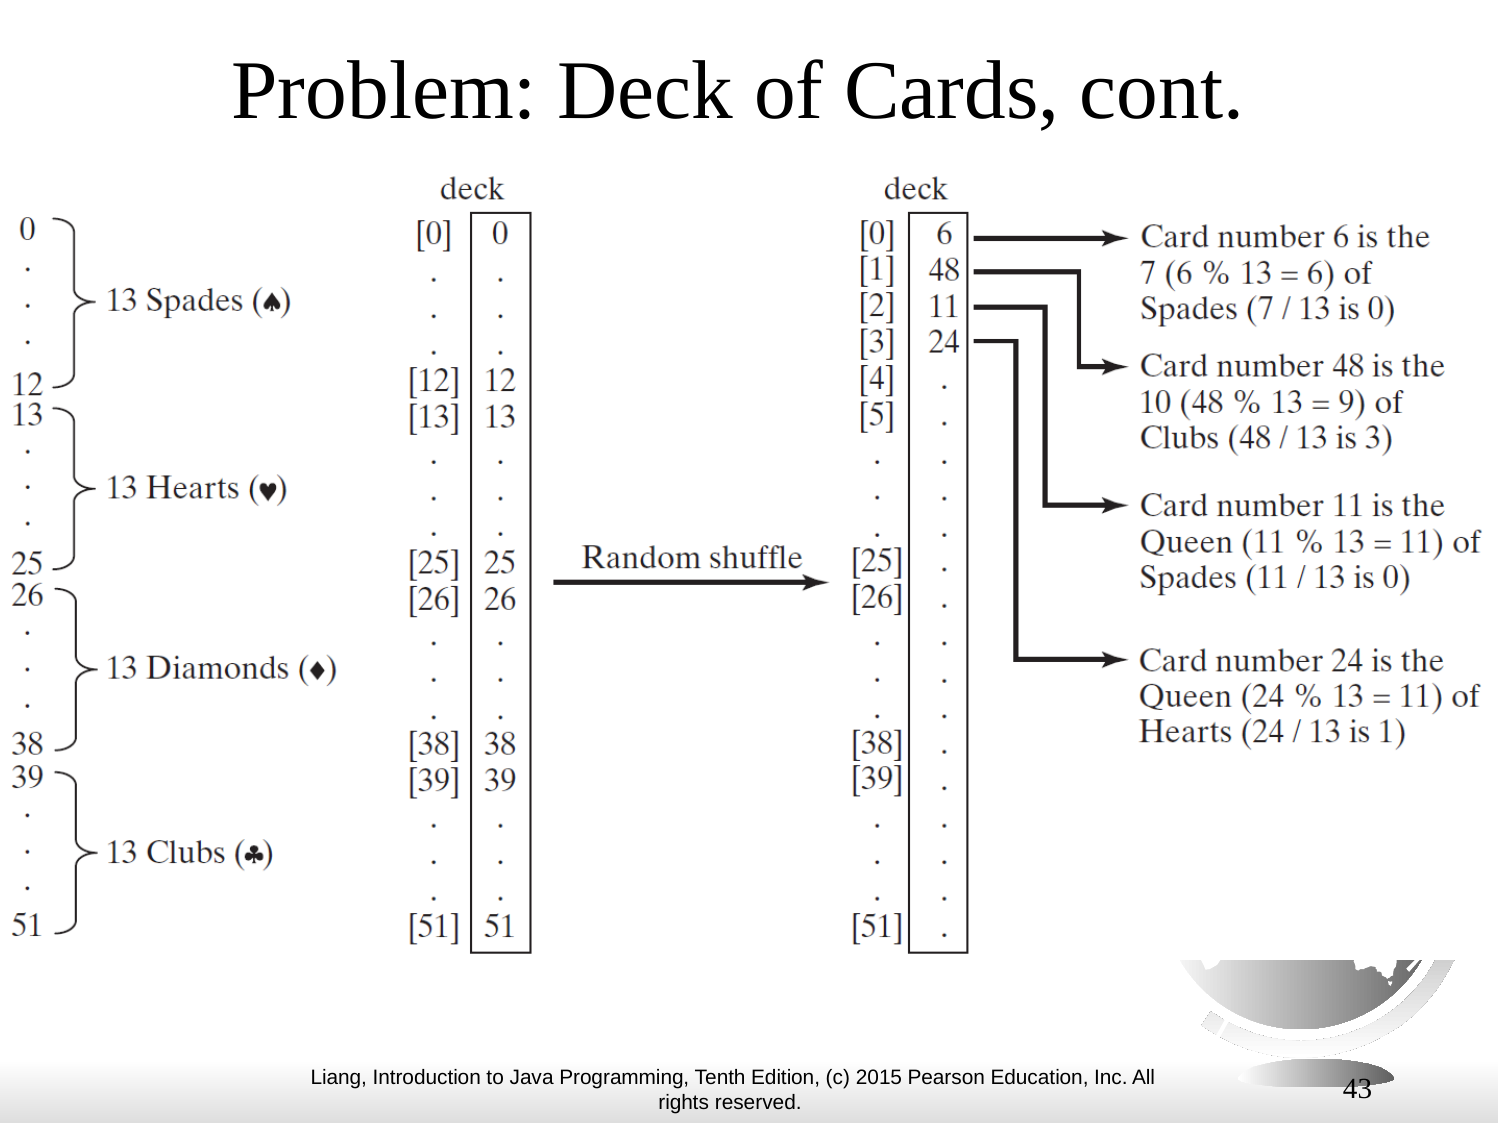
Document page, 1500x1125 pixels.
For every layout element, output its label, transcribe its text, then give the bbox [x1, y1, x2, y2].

picture [6, 165, 1494, 960]
slide_number 43 [1074, 1049, 1388, 1125]
title Problem: Deck of Cards, cont. [101, 39, 1376, 130]
